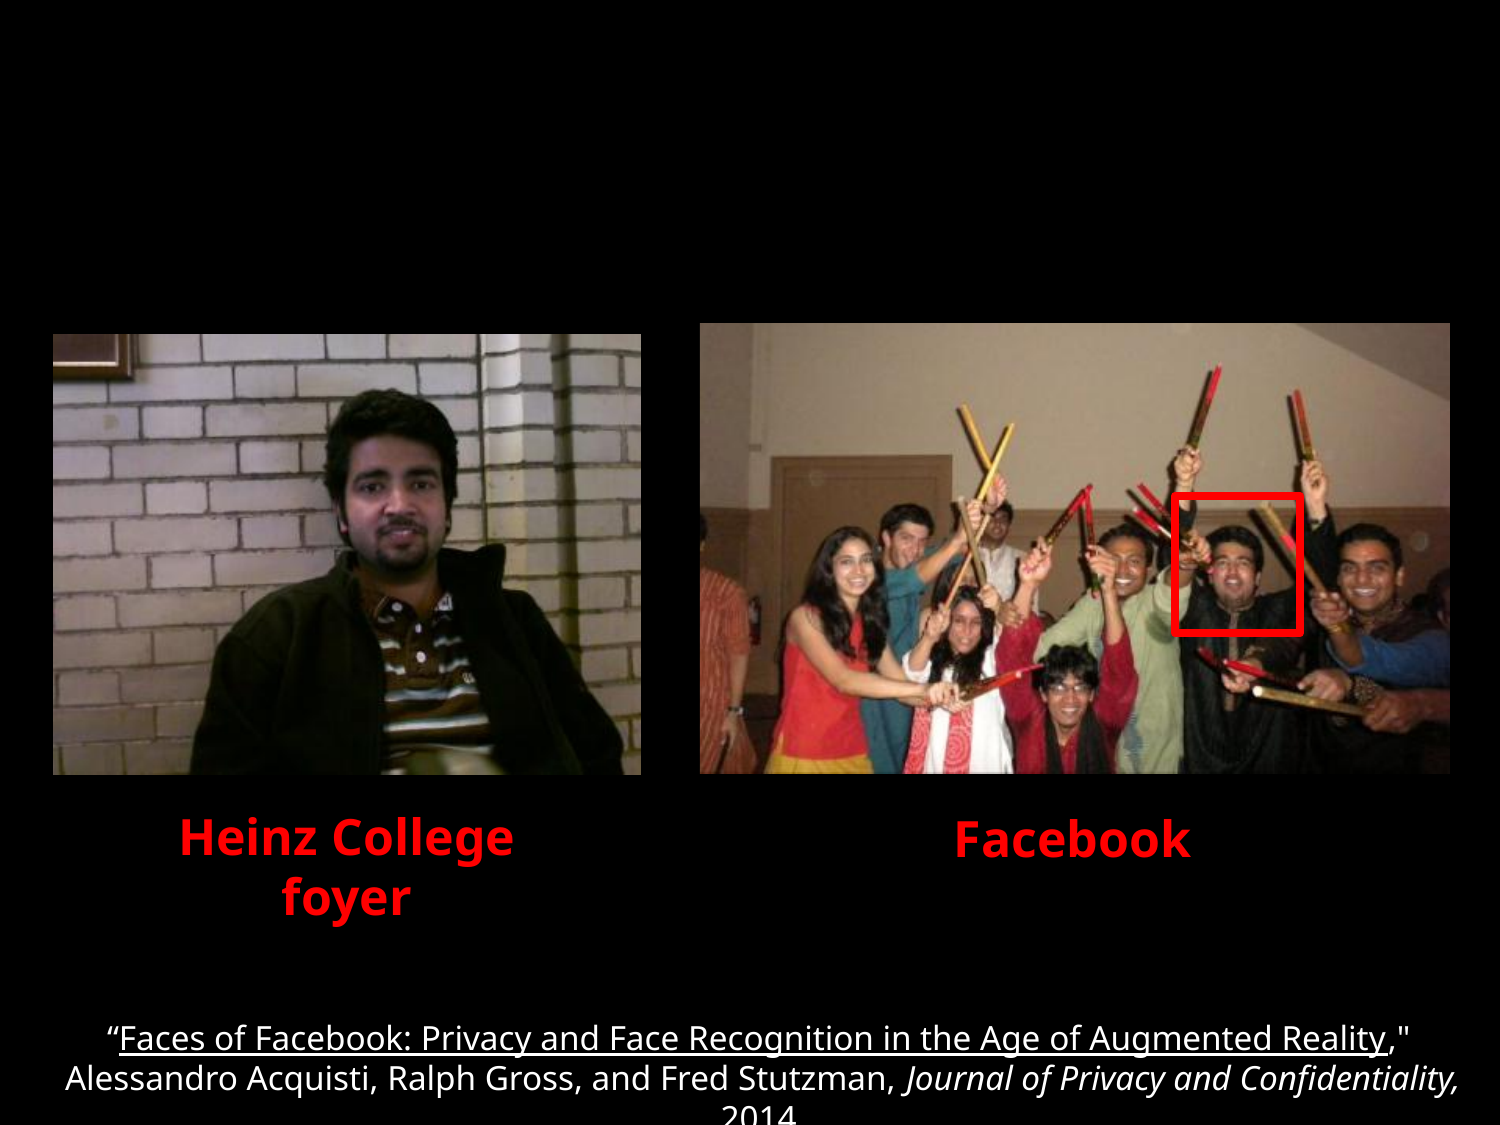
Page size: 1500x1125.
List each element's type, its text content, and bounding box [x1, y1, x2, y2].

text_box Facebook [939, 800, 1211, 875]
text_box “Faces of Facebook: Privacy and Face Recognition in the Age of Augmented Reality," Alessandro Acquisti, Ralph Gross, and Fred Stutzman, Journal of Privacy and Confidentiality, 2014. [43, 1009, 1483, 1125]
picture [699, 323, 1450, 774]
picture [52, 334, 641, 776]
text_box Heinz College foyer [104, 798, 589, 933]
